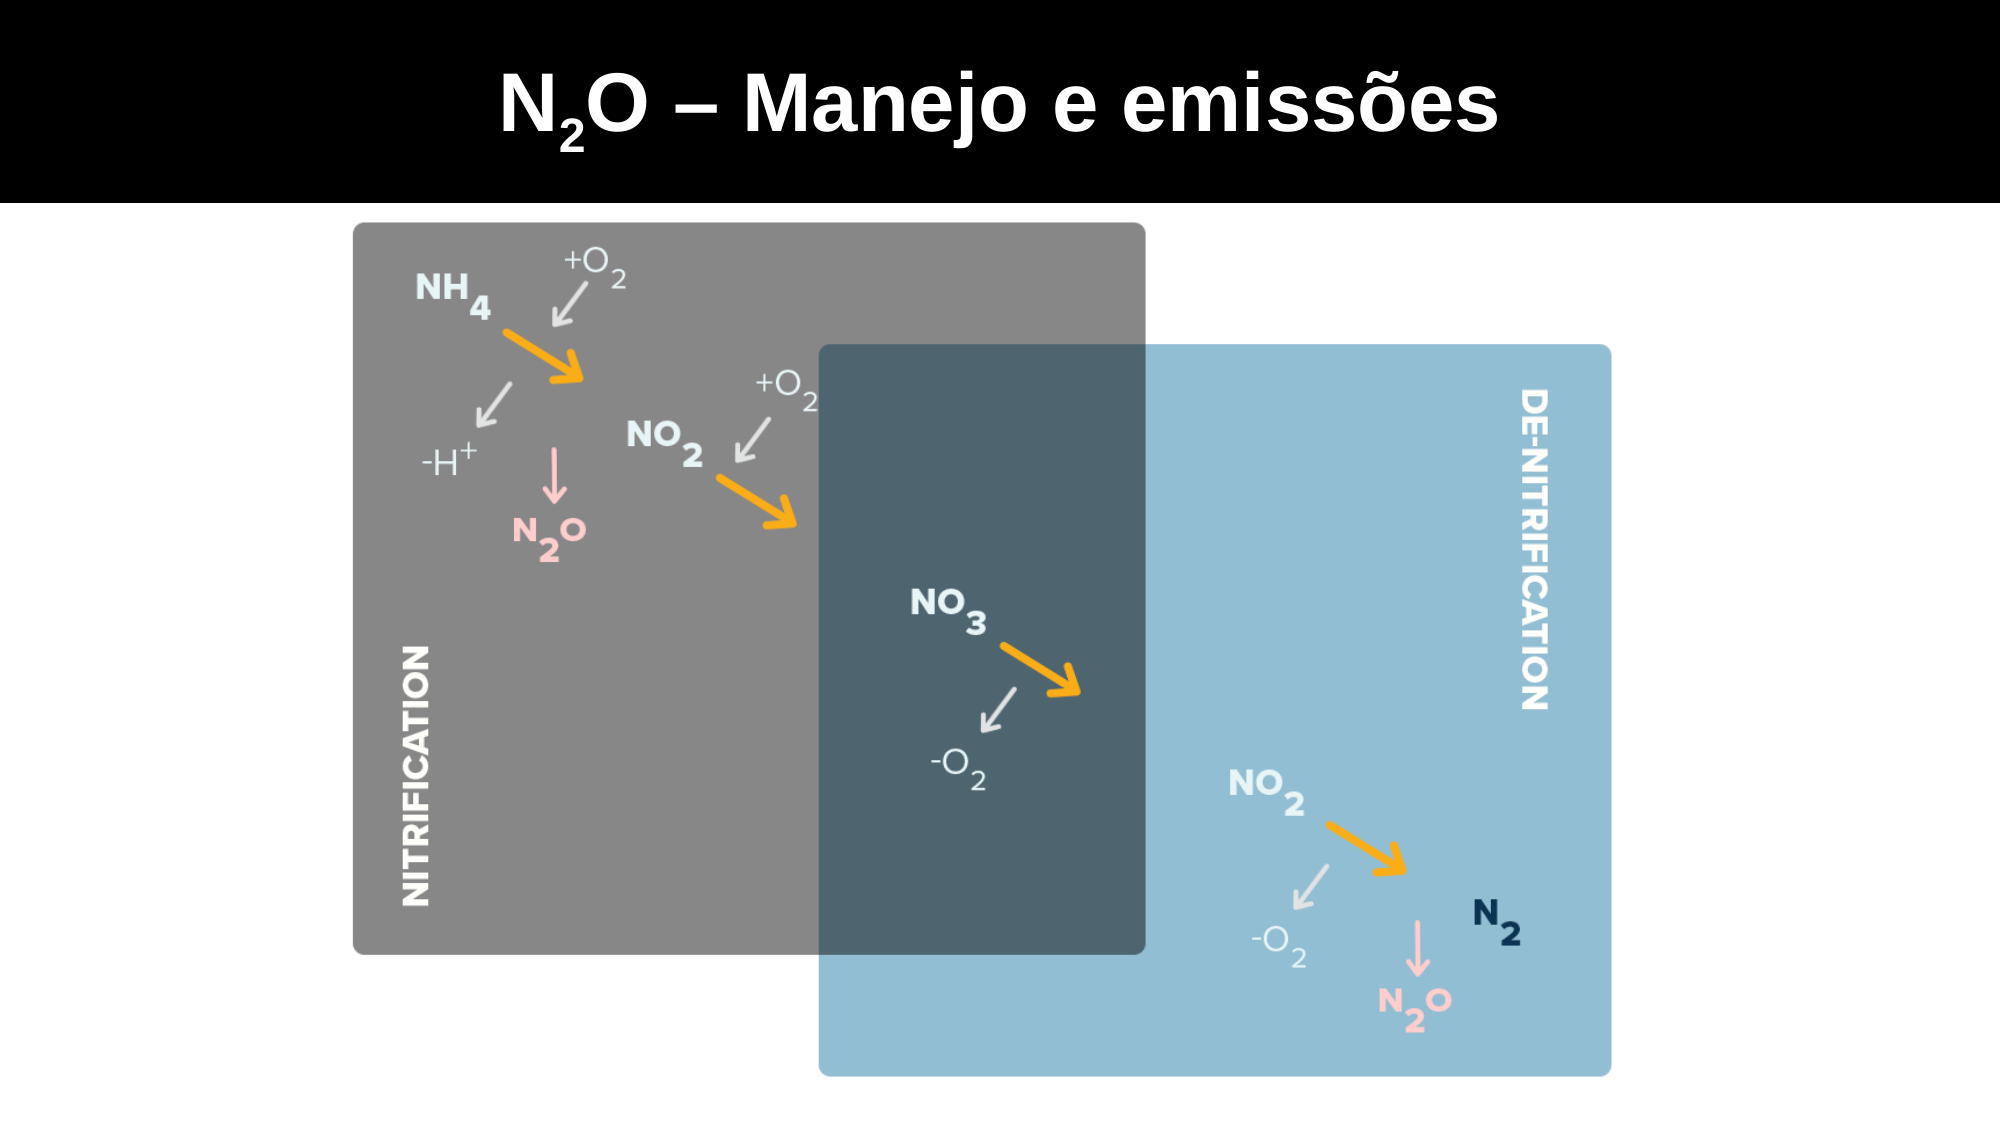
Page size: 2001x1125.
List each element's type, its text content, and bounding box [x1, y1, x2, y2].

text_box N2O – Manejo e emissões [0, 0, 2000, 203]
picture [178, 204, 1761, 1094]
